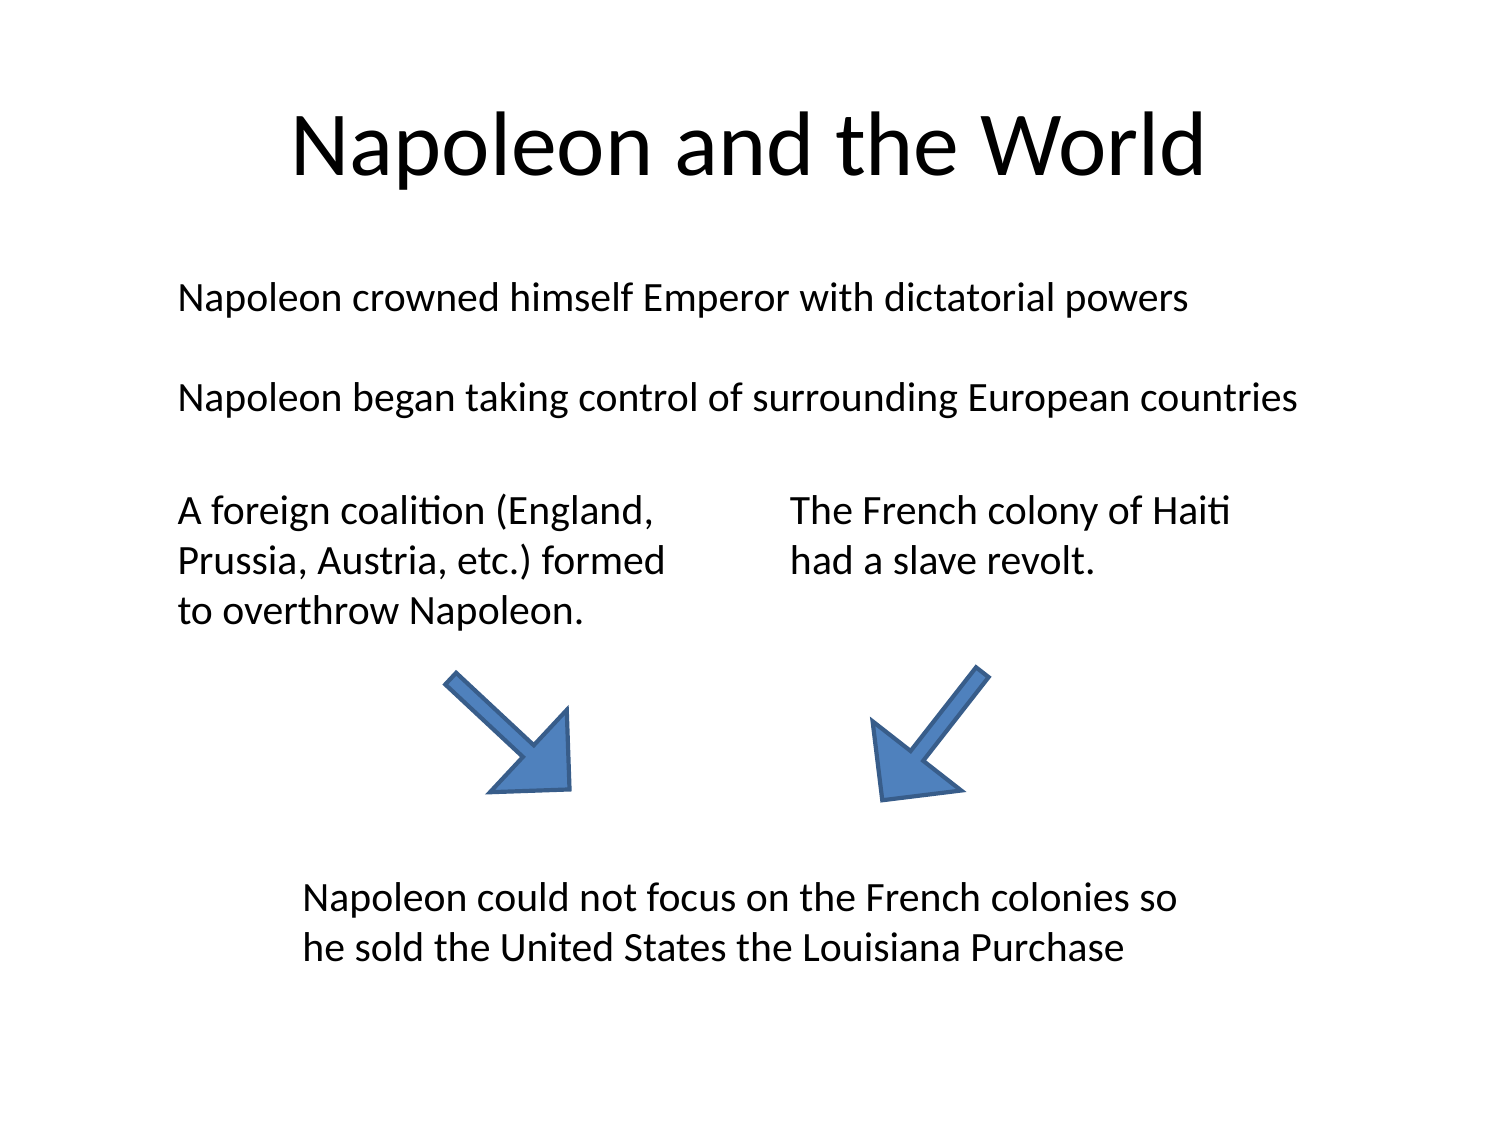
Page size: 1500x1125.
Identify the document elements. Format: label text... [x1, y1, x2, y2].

text_box Napoleon crowned himself Emperor with dictatorial powers [162, 262, 1363, 329]
text_box [872, 667, 989, 801]
title Napoleon and the World [75, 45, 1425, 233]
text_box Napoleon began taking control of surrounding European countries [162, 362, 1350, 429]
text_box [445, 672, 570, 793]
text_box The French colony of Haiti had a slave revolt. [774, 474, 1313, 592]
text_box Napoleon could not focus on the French colonies so he sold the United States the Louisiana Purchase [287, 862, 1238, 1030]
text_box A foreign coalition (England, Prussia, Austria, etc.) formed to overthrow Napoleon. [162, 474, 700, 693]
